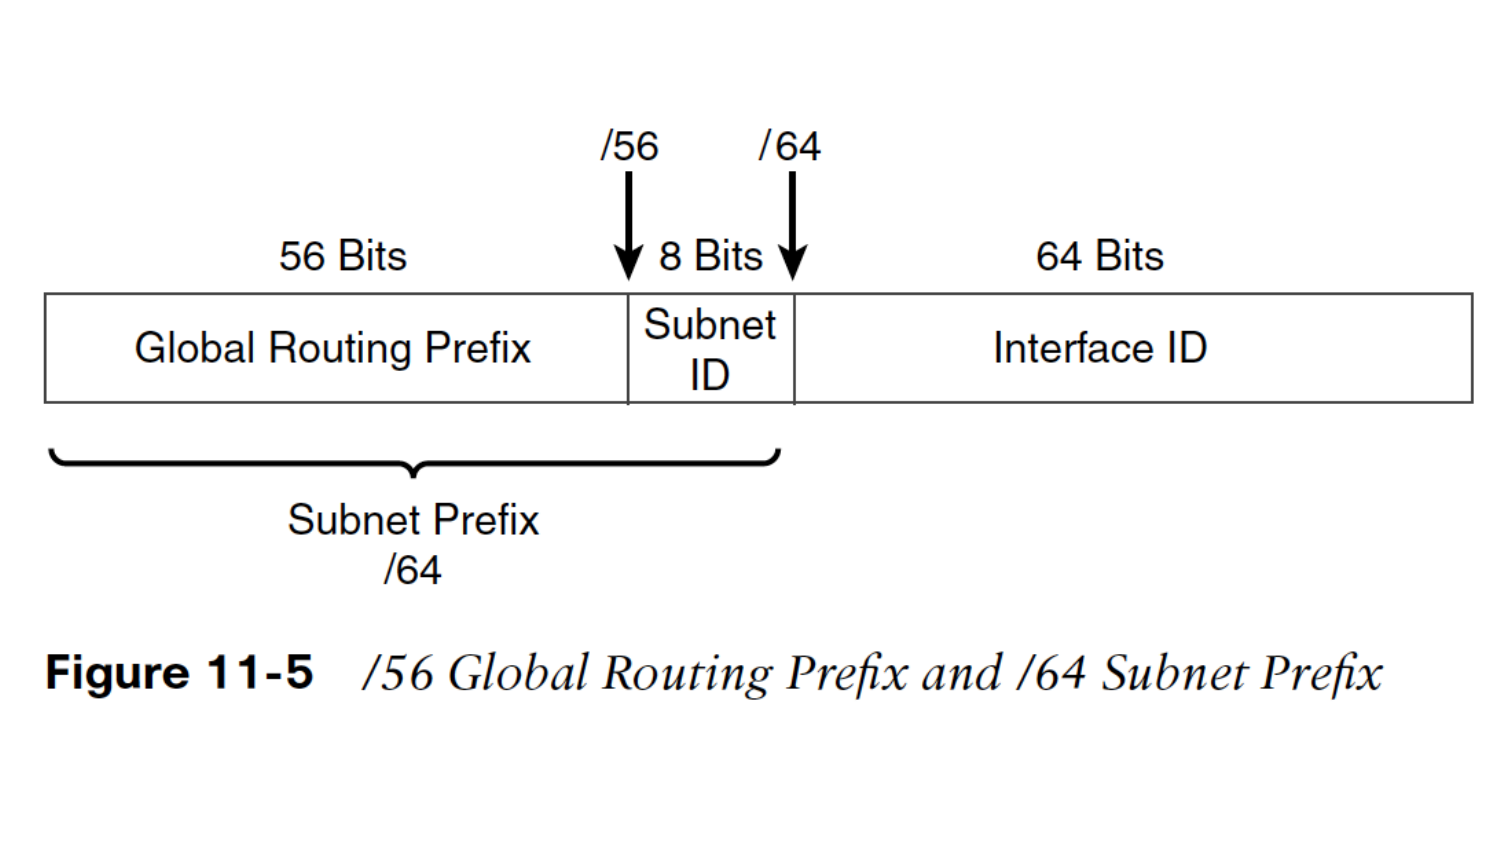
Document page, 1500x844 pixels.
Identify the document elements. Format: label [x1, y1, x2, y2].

picture [0, 103, 1500, 737]
